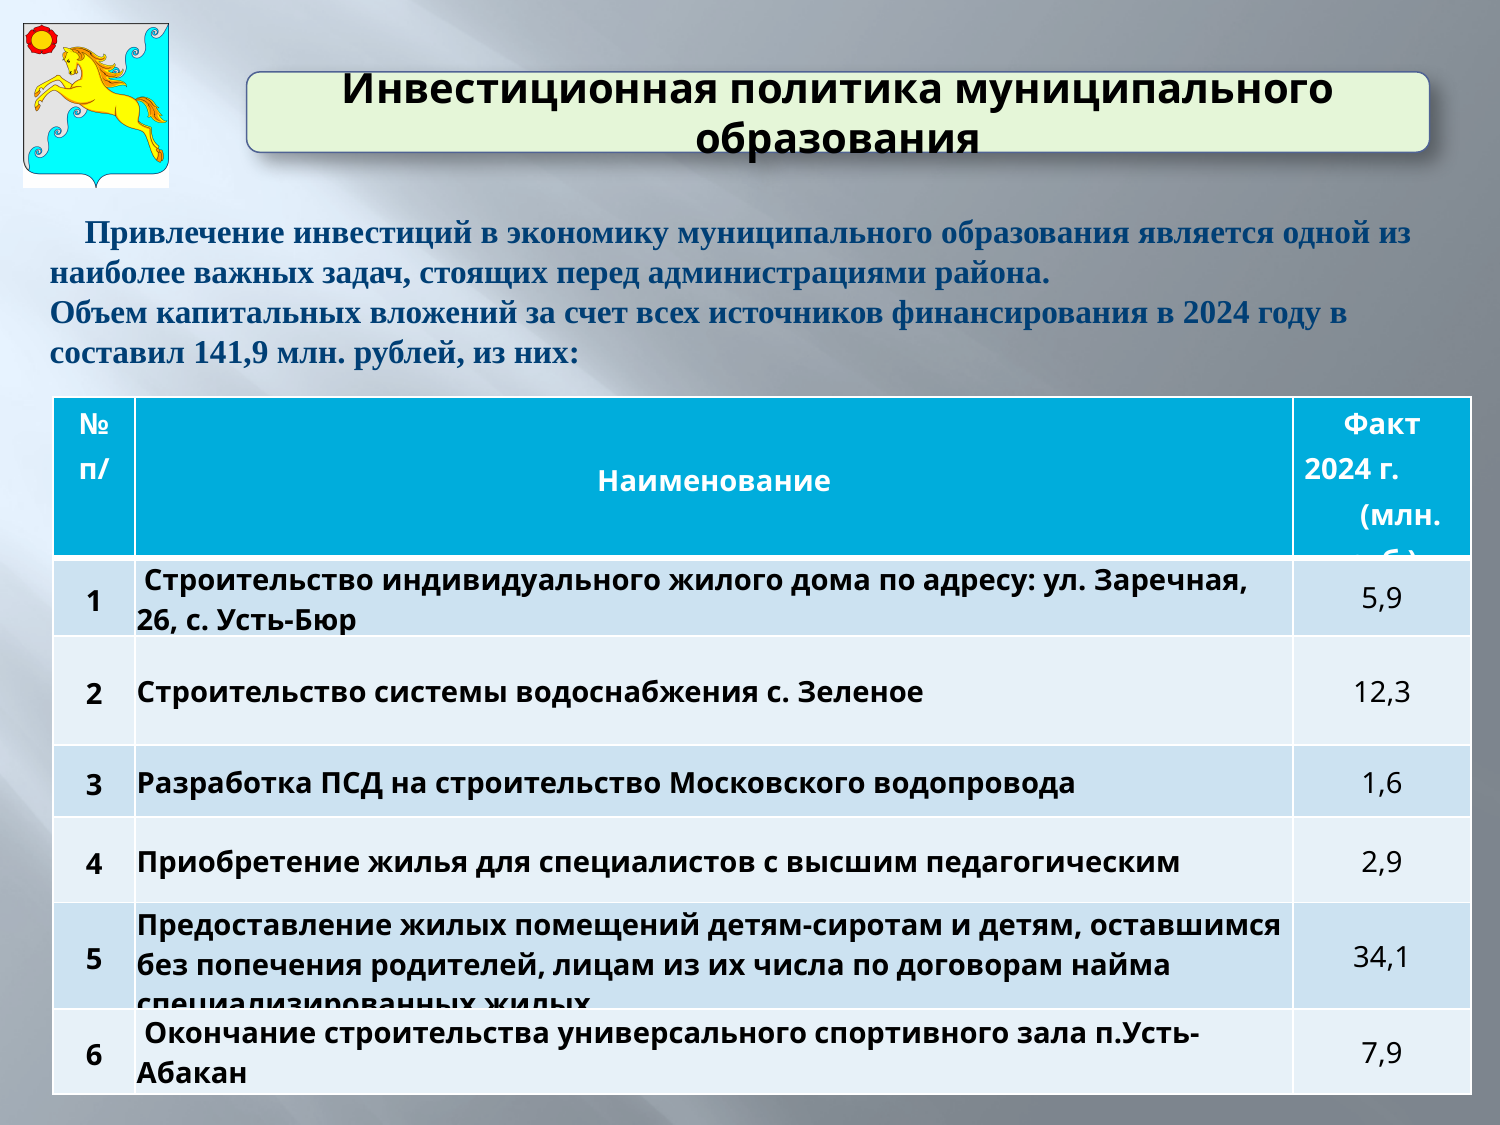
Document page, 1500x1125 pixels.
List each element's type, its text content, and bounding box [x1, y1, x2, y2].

table_header Наименование [136, 398, 1292, 555]
table_header № п/ [54, 398, 134, 555]
table_cell 2,9 [1294, 818, 1470, 902]
table_cell 5 [54, 903, 134, 1008]
picture [23, 23, 169, 188]
table_cell 34,1 [1294, 903, 1470, 1008]
table_cell 1,6 [1294, 746, 1470, 816]
table_header Факт 2024 г. (млн. руб.) [1294, 398, 1470, 555]
table_cell Окончание строительства универсального спортивного зала п.Усть-Абакан [136, 1010, 1292, 1093]
table_cell Строительство индивидуального жилого дома по адресу: ул. Заречная, 26, с. Усть-Бюр [136, 561, 1292, 635]
table_cell 6 [54, 1010, 134, 1093]
text_box Инвестиционная политика муниципального образования [245, 71, 1431, 154]
table_cell 4 [54, 818, 134, 902]
table_cell 3 [54, 746, 134, 816]
table_cell Приобретение жилья для специалистов с высшим педагогическим [136, 818, 1292, 902]
table_cell Строительство системы водоснабжения с. Зеленое [136, 637, 1292, 744]
table_cell 12,3 [1294, 637, 1470, 744]
table_cell Разработка ПСД на строительство Московского водопровода [136, 746, 1292, 816]
table_cell Предоставление жилых помещений детям-сиротам и детям, оставшимся без попечения родителей, лицам из их числа по договорам найма специализированных жилых [136, 903, 1292, 1008]
table_cell 1 [54, 561, 134, 635]
table_cell 5,9 [1294, 561, 1470, 635]
text_box [39, 378, 1500, 936]
table_cell 2 [54, 637, 134, 744]
text_box Привлечение инвестиций в экономику муниципального образования является одной из наиболее важных задач, стоящих перед администрациями района. Объем капитальных вложений за счет всех источников финансирования в 2024 году в составил 141,9 млн. рублей, из них: [34, 201, 1500, 378]
table_cell 7,9 [1294, 1010, 1470, 1093]
